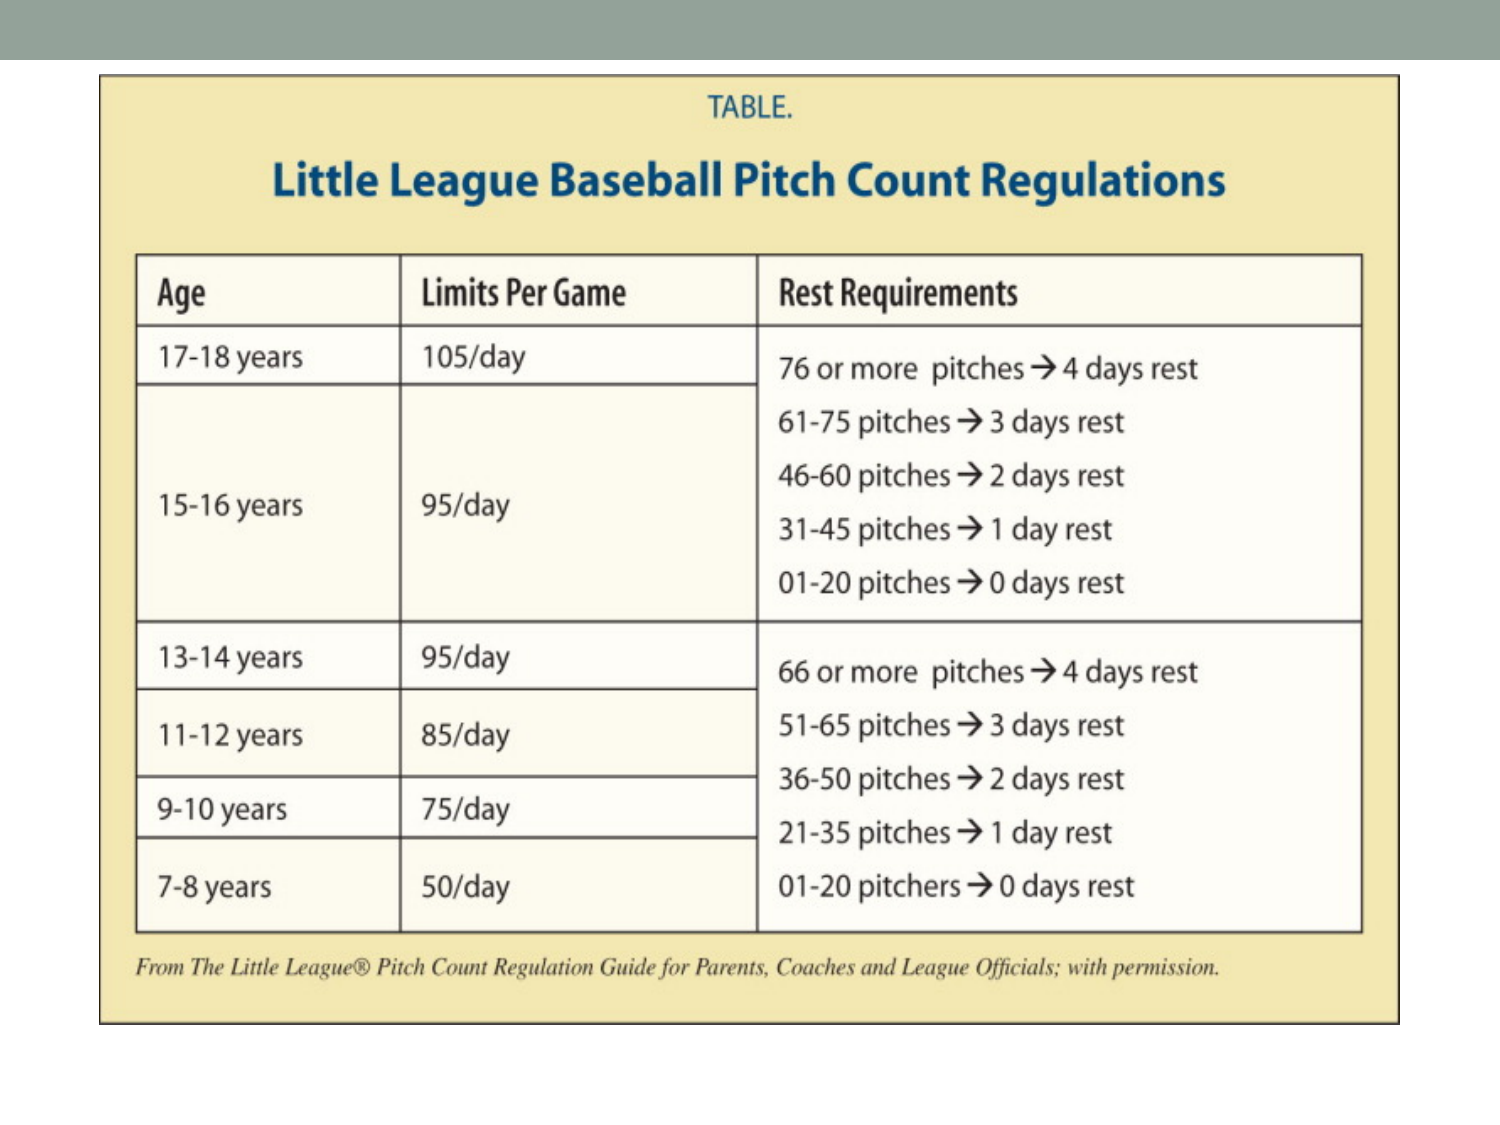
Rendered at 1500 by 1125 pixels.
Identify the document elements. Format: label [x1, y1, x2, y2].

picture [99, 74, 1401, 1026]
